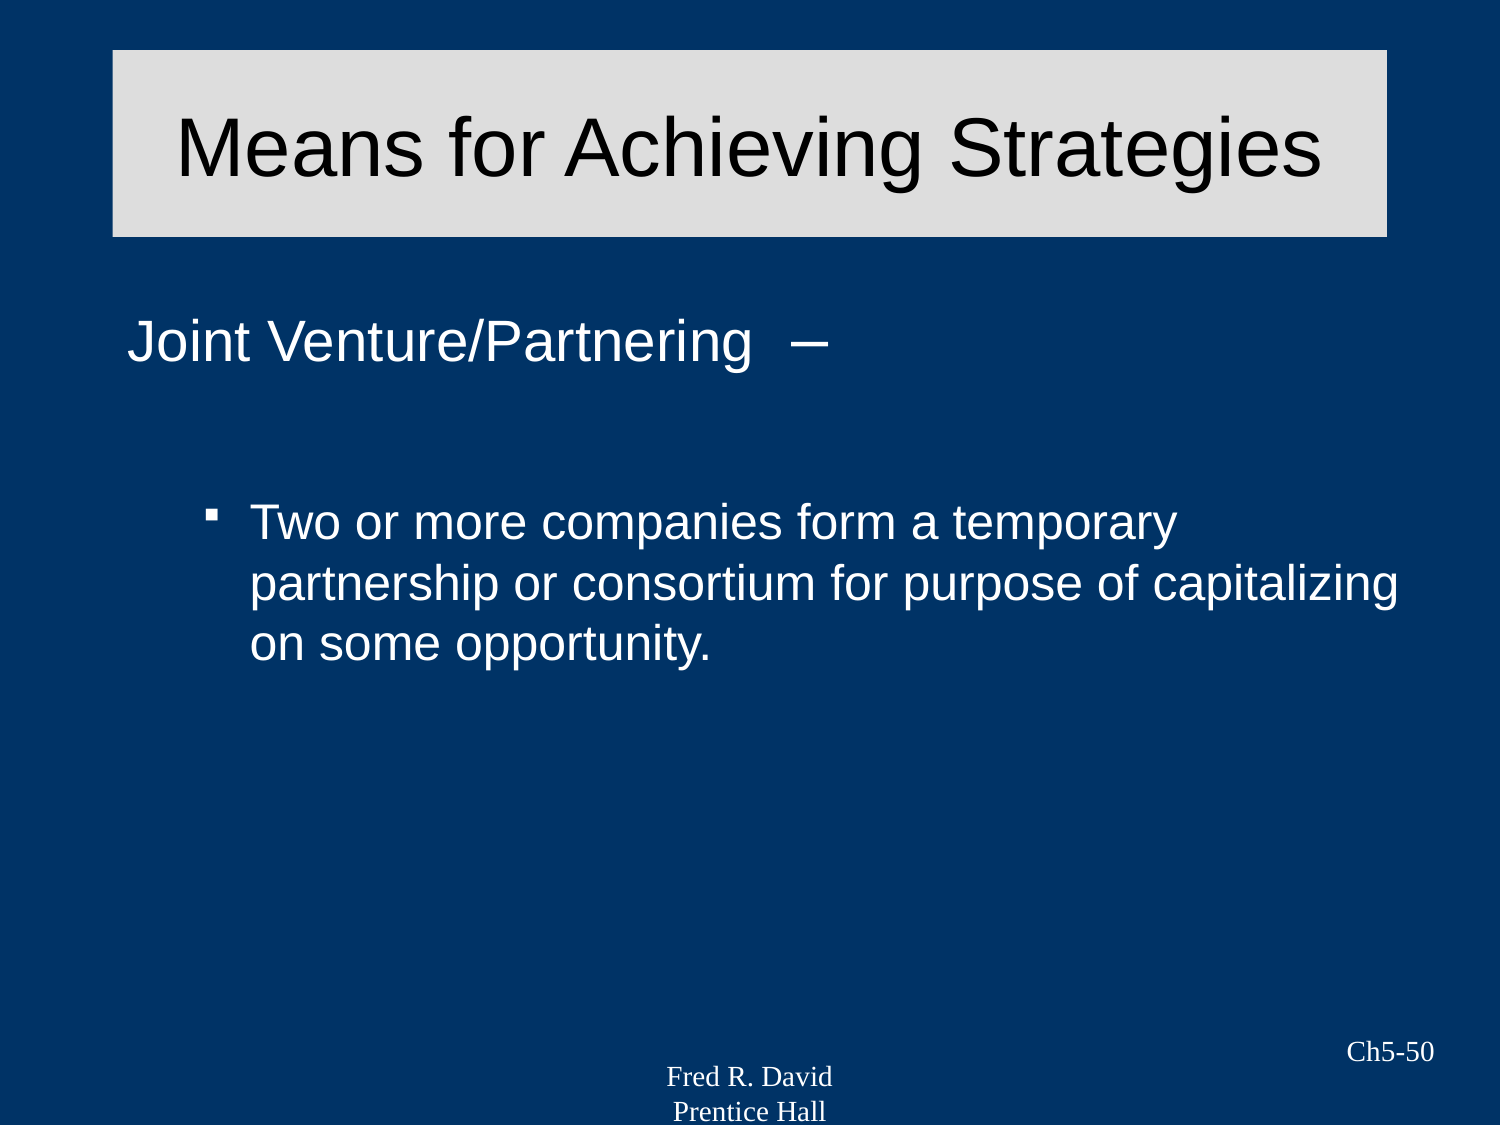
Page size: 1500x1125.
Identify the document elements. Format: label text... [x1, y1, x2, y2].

slide_number Ch5-50 [1137, 1025, 1450, 1100]
title Means for Achieving Strategies [112, 50, 1387, 237]
footer Fred R. David Prentice Hall [512, 1050, 988, 1125]
list Joint Venture/Partnering – Two or more companies form a temporary partnership or consortium for purpose of capitalizing on some opportunity. [112, 287, 1425, 1013]
